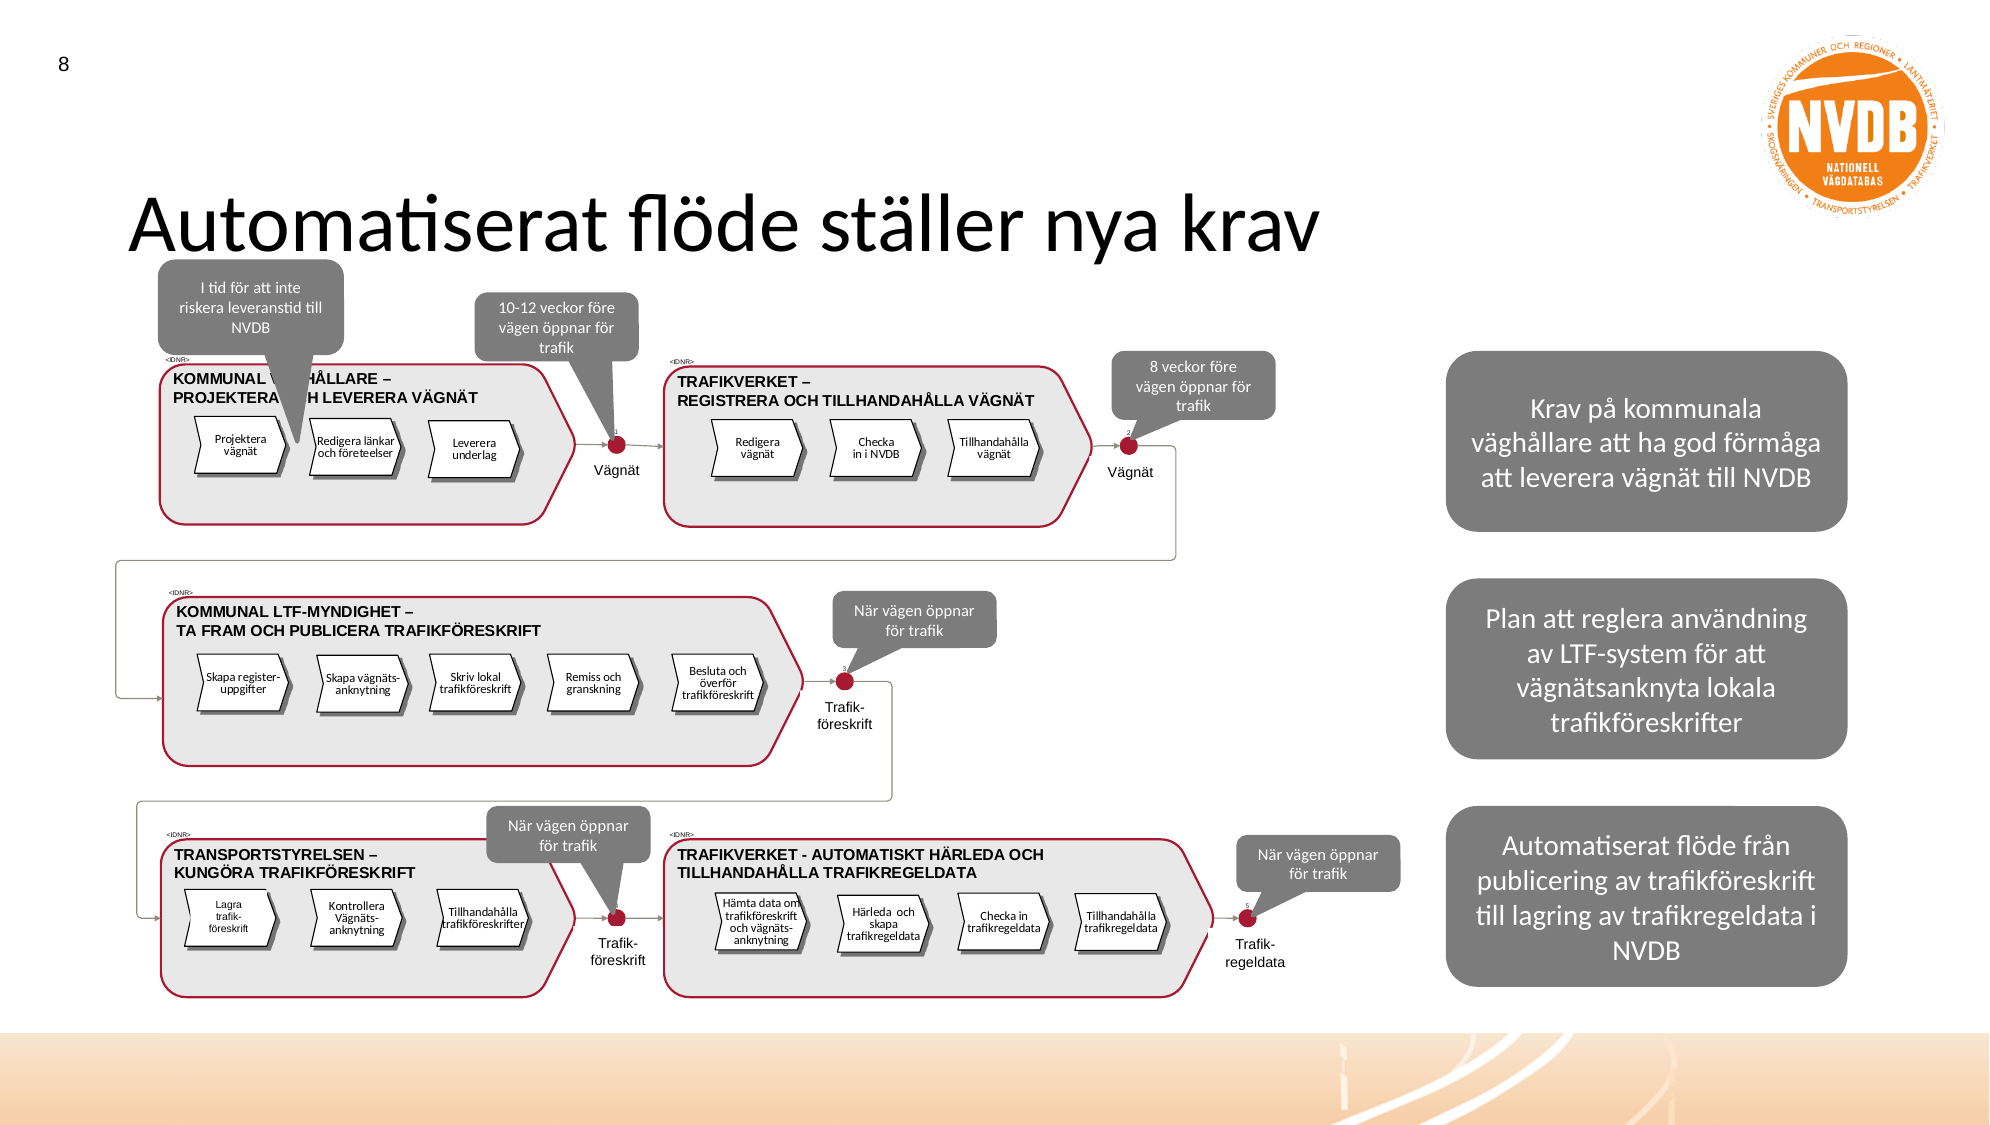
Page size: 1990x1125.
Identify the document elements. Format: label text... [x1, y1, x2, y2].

picture [1751, 29, 1951, 226]
text_box I tid för att inte riskera leveranstid till NVDB [157, 259, 345, 351]
text_box Krav på kommunala väghållare att ha god förmåga att leverera vägnät till NVDB [1445, 350, 1848, 532]
text_box Automatiserat flöde från publicering av trafikföreskrift till lagring av trafikregeldata i NVDB [1445, 805, 1848, 987]
slide_number 8 [0, 33, 128, 93]
text_box När vägen öppnar för trafik [1279, 834, 1401, 905]
title Automatiserat flöde ställer nya krav [113, 145, 1876, 293]
text_box 10-12 veckor före vägen öppnar för trafik [474, 292, 639, 351]
text_box Plan att reglera användning av LTF-system för att vägnätsanknyta lokala trafikföreskrifter [1445, 578, 1848, 760]
picture [113, 352, 1274, 999]
text_box Trafik-regeldata [1279, 927, 1303, 978]
slide_number [1656, 33, 1945, 93]
picture [0, 1033, 1990, 1125]
